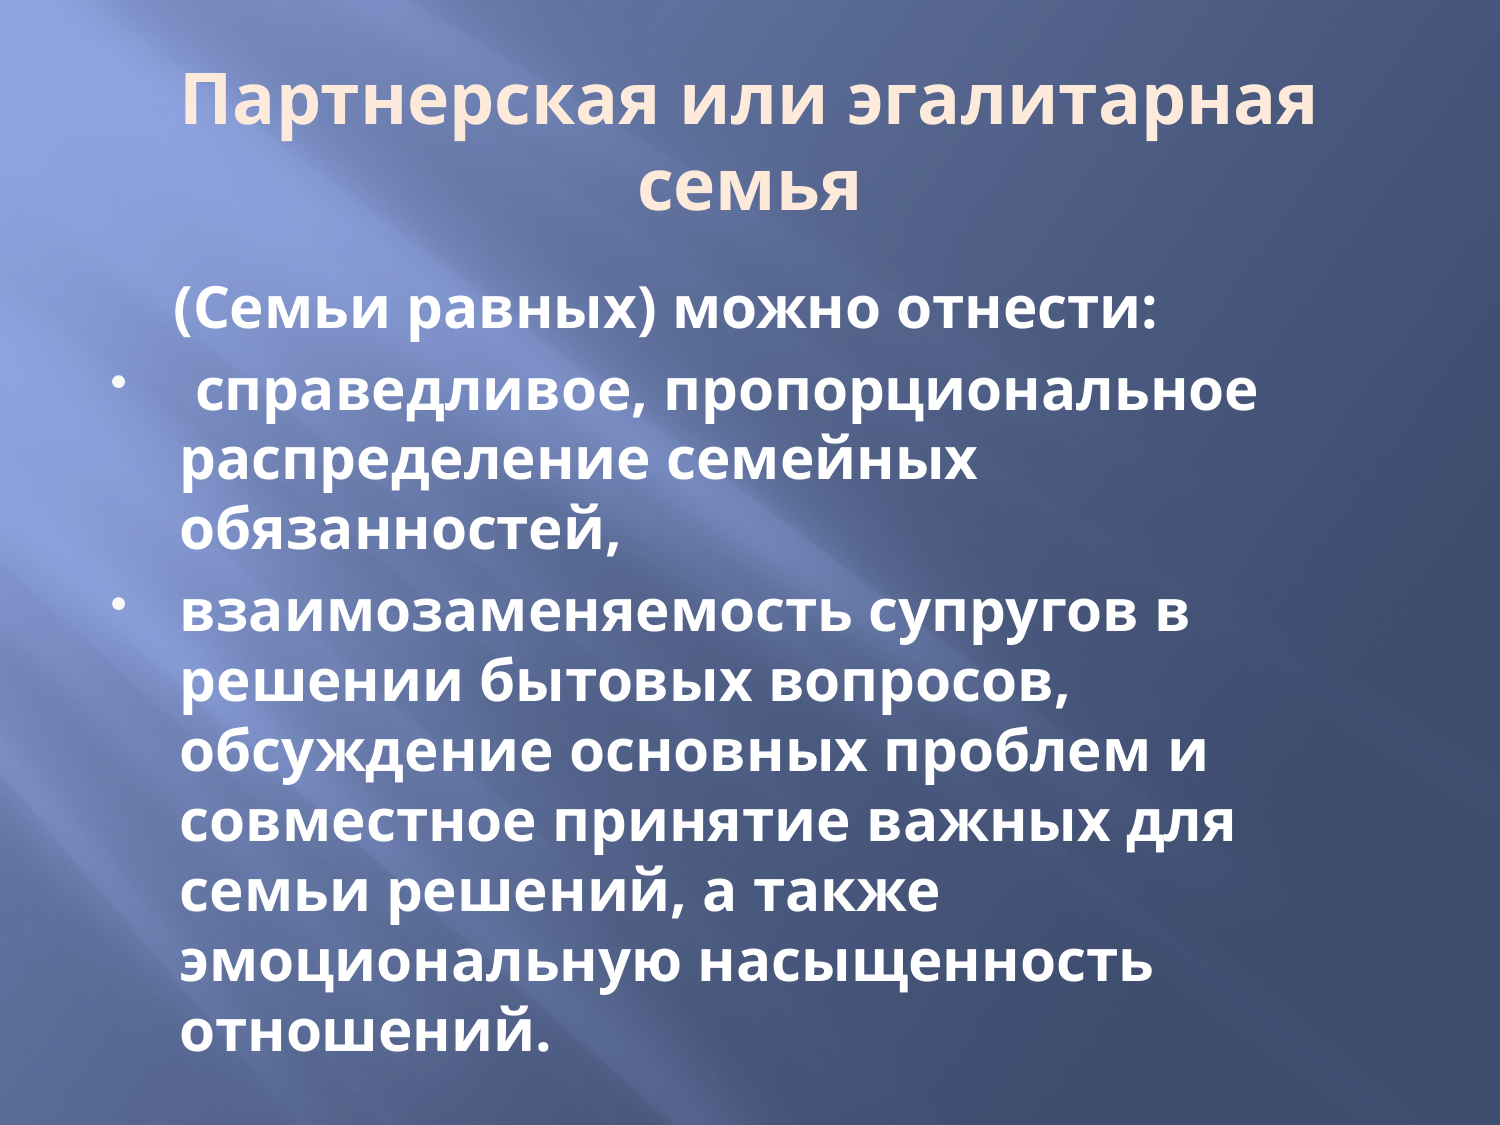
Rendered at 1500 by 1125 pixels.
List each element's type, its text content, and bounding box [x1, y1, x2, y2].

title Партнерская или эгалитарная семья [75, 45, 1425, 233]
list (Семьи равных) можно отнести: справедливое, пропорциональное распределение семейных обязанностей, взаимозаменяемость супругов в решении бытовых вопросов, обсуждение основных проблем и совместное принятие важных для семьи решений, а также эмоциональную насыщенность отношений. [75, 262, 1425, 1035]
